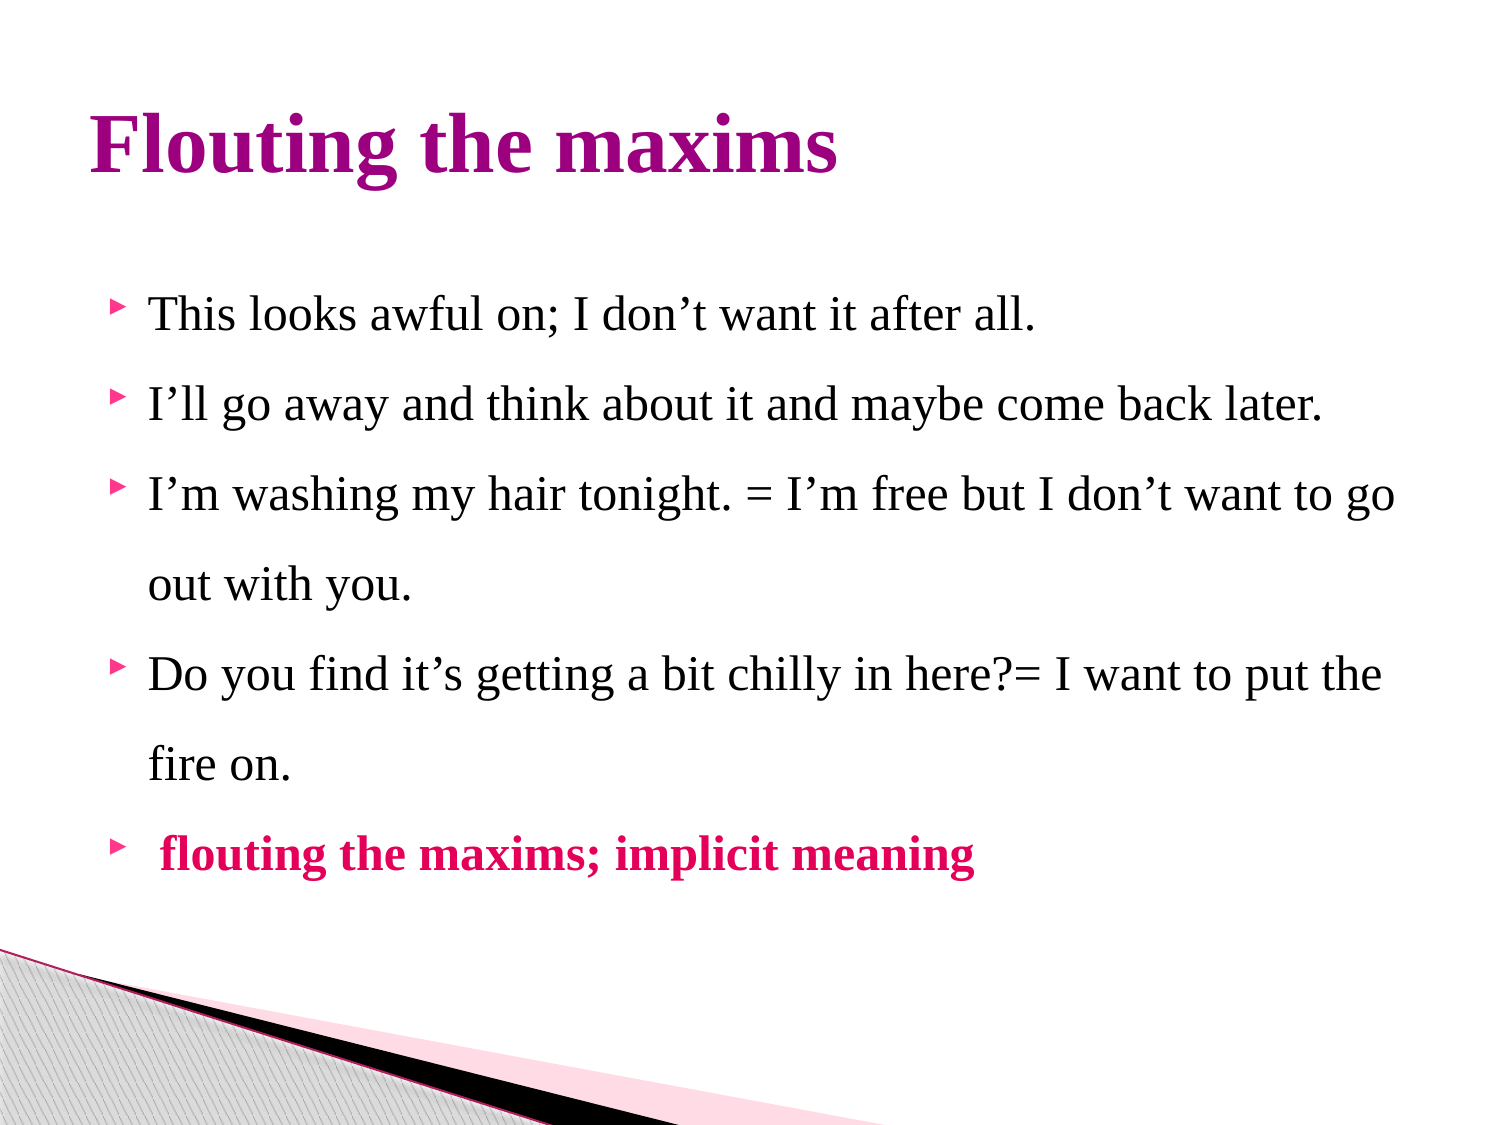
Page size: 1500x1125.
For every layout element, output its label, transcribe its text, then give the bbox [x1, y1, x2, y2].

title Flouting the maxims [75, 45, 1425, 233]
list This looks awful on; I don’t want it after all. I’ll go away and think about it and maybe come back later. I’m washing my hair tonight. = I’m free but I don’t want to go out with you. Do you find it’s getting a bit chilly in here?= I want to put the fire on. flouting the maxims; implicit meaning [75, 243, 1425, 986]
